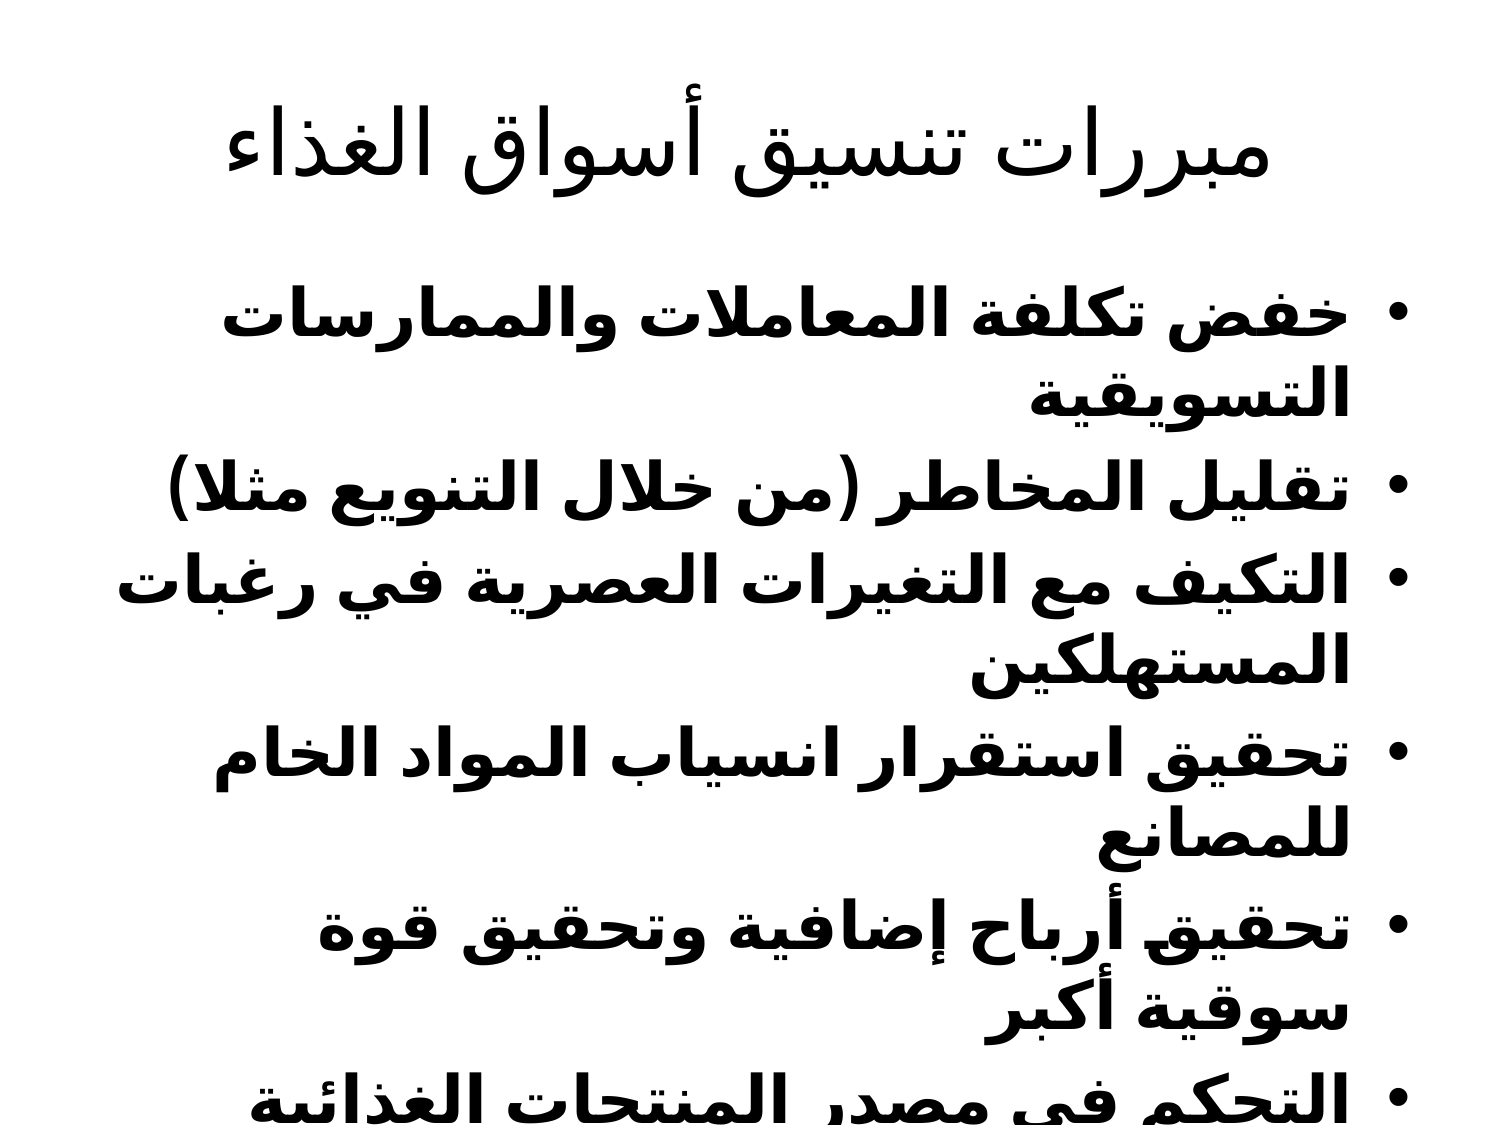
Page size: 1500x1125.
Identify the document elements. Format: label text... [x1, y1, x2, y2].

title مبررات تنسيق أسواق الغذاء [75, 45, 1425, 233]
list خفض تكلفة المعاملات والممارسات التسويقية تقليل المخاطر (من خلال التنويع مثلا) التكيف مع التغيرات العصرية في رغبات المستهلكين تحقيق استقرار انسياب المواد الخام للمصانع تحقيق أرباح إضافية وتحقيق قوة سوقية أكبر التحكم في مصدر المنتجات الغذائية الخام [75, 262, 1425, 1005]
